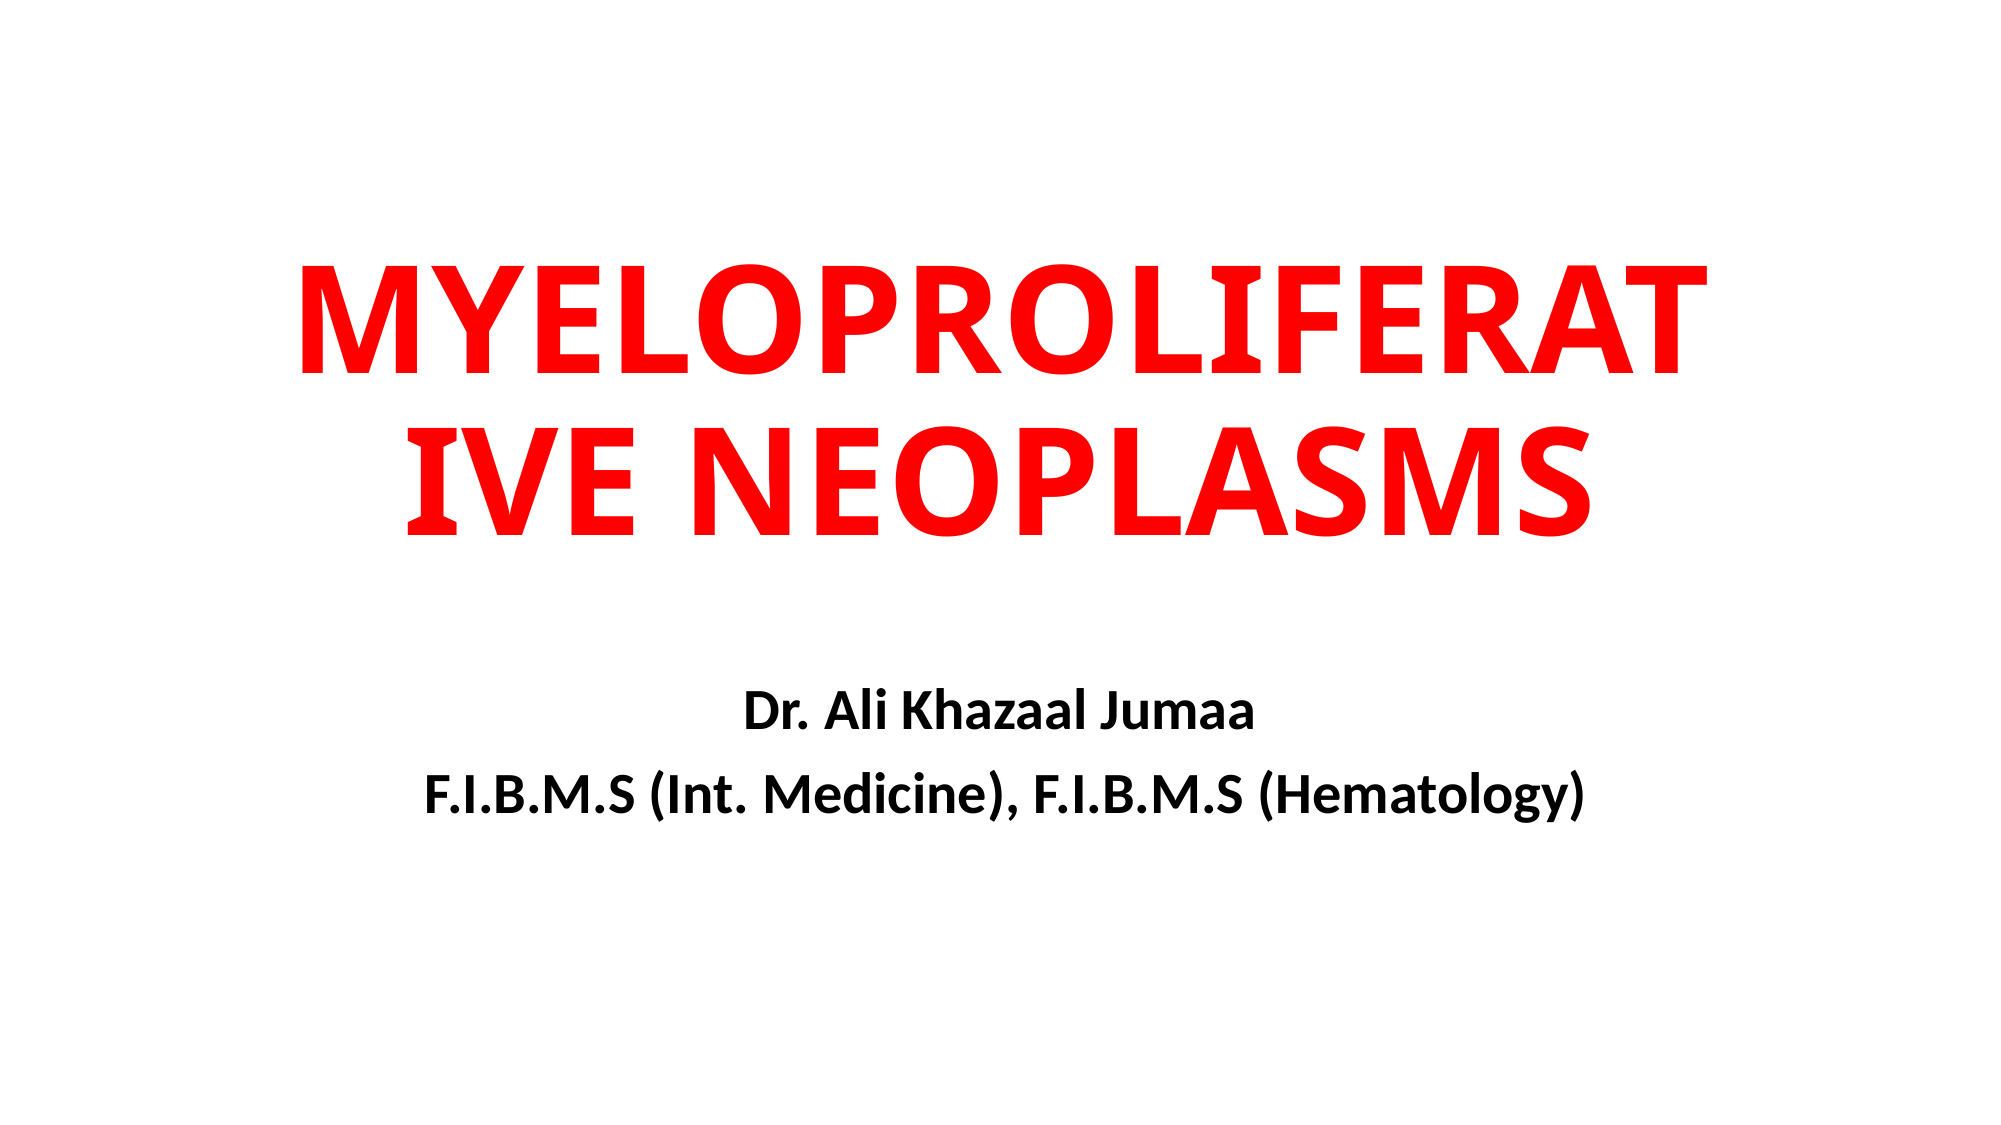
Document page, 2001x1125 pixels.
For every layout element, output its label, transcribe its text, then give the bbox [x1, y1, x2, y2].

title MYELOPROLIFERATIVE NEOPLASMS [249, 184, 1750, 576]
subtitle Dr. Ali Khazaal Jumaa F.I.B.M.S (Int. Medicine), F.I.B.M.S (Hematology) [249, 590, 1750, 863]
